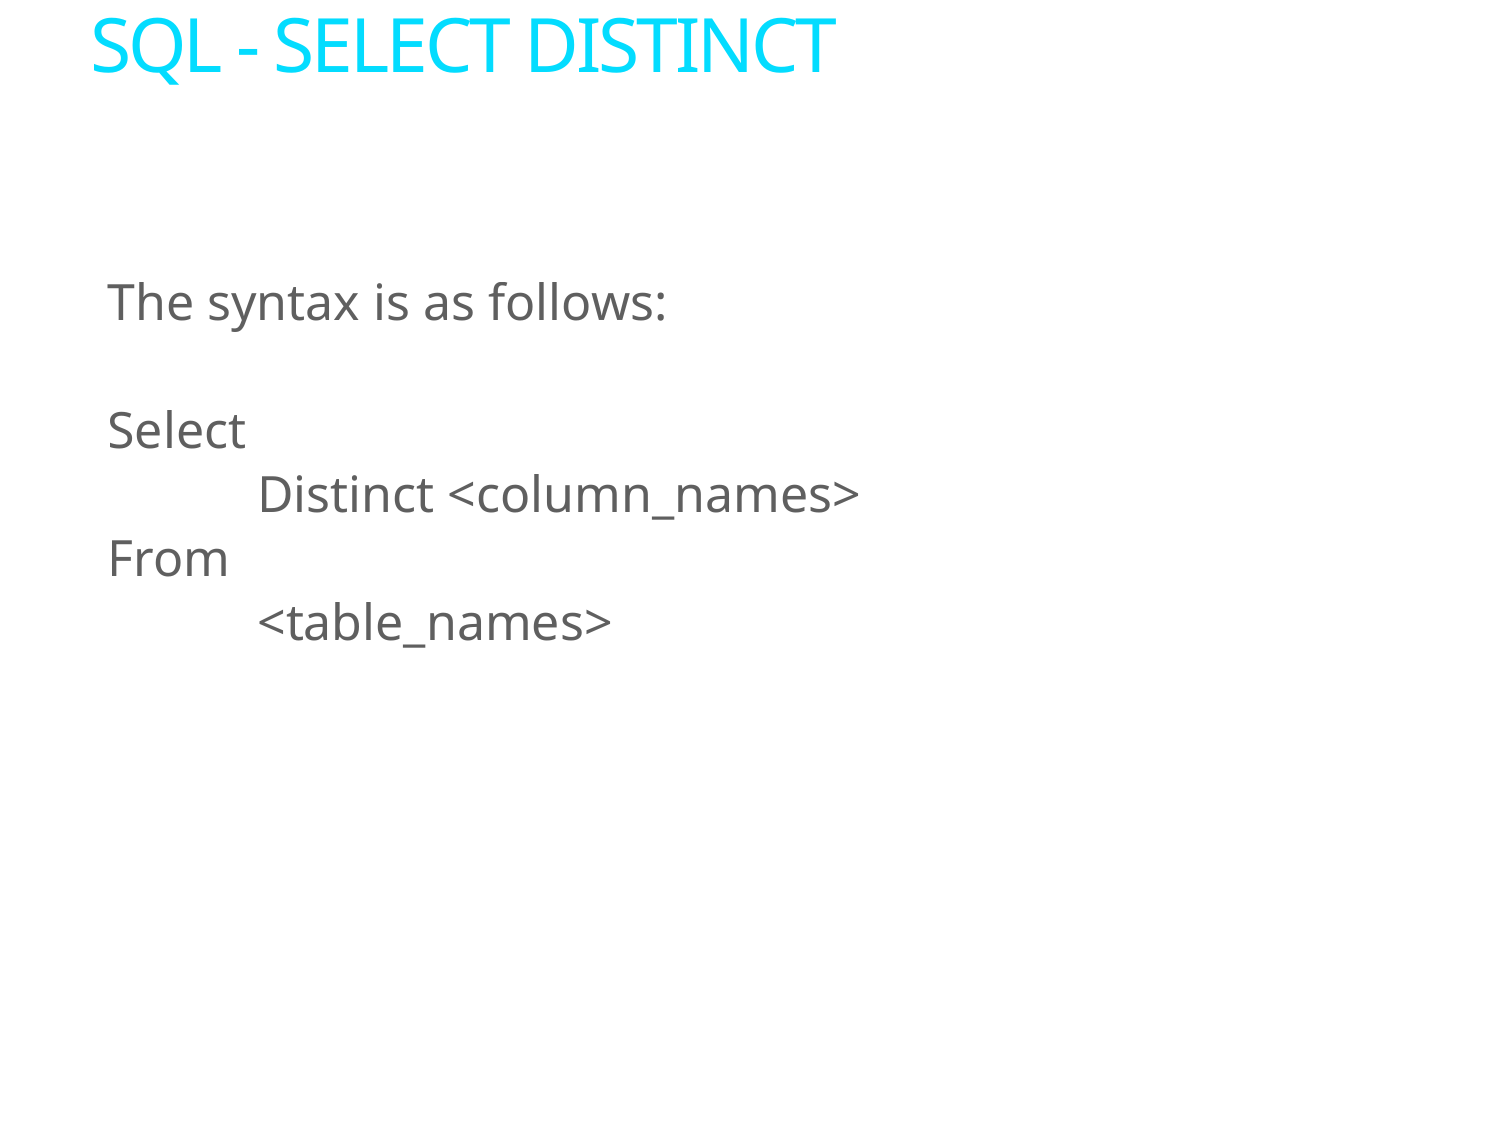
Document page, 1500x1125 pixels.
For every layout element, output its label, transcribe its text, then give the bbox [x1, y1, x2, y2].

list The syntax is as follows: Select Distinct <column_names> From <table_names> [75, 200, 1425, 943]
title SQL - SELECT DISTINCT [75, 0, 1351, 122]
